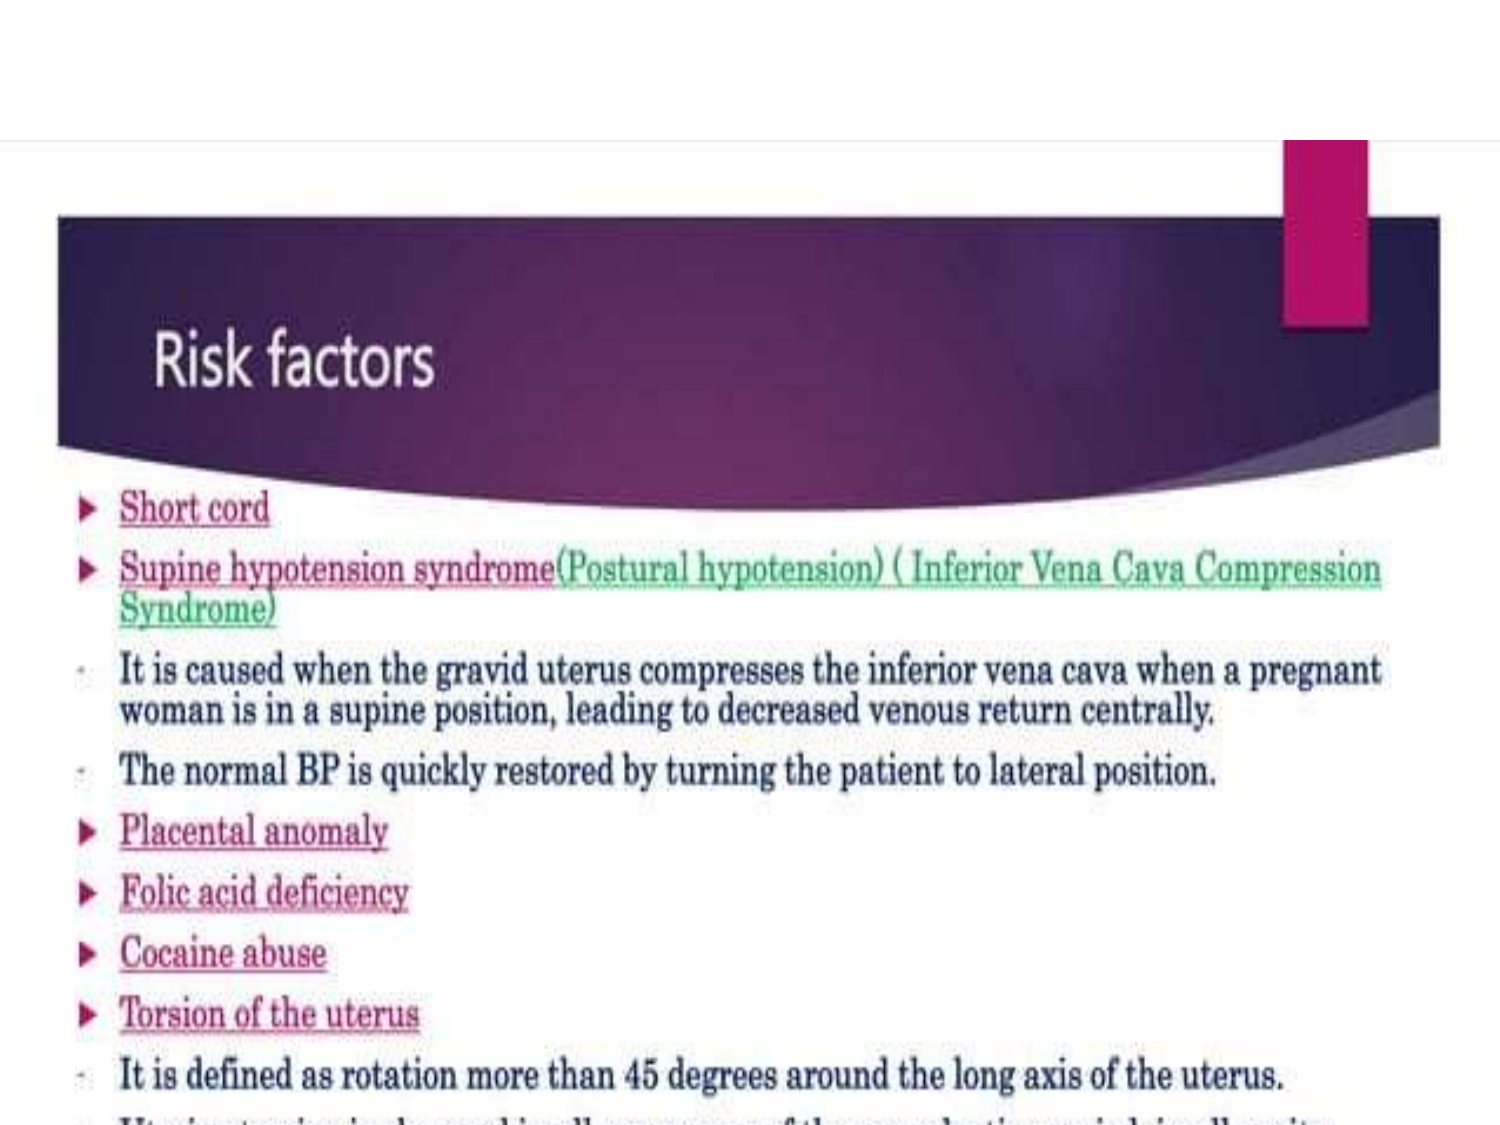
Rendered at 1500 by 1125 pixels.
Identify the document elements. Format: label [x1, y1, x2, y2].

picture [0, 139, 1500, 1125]
